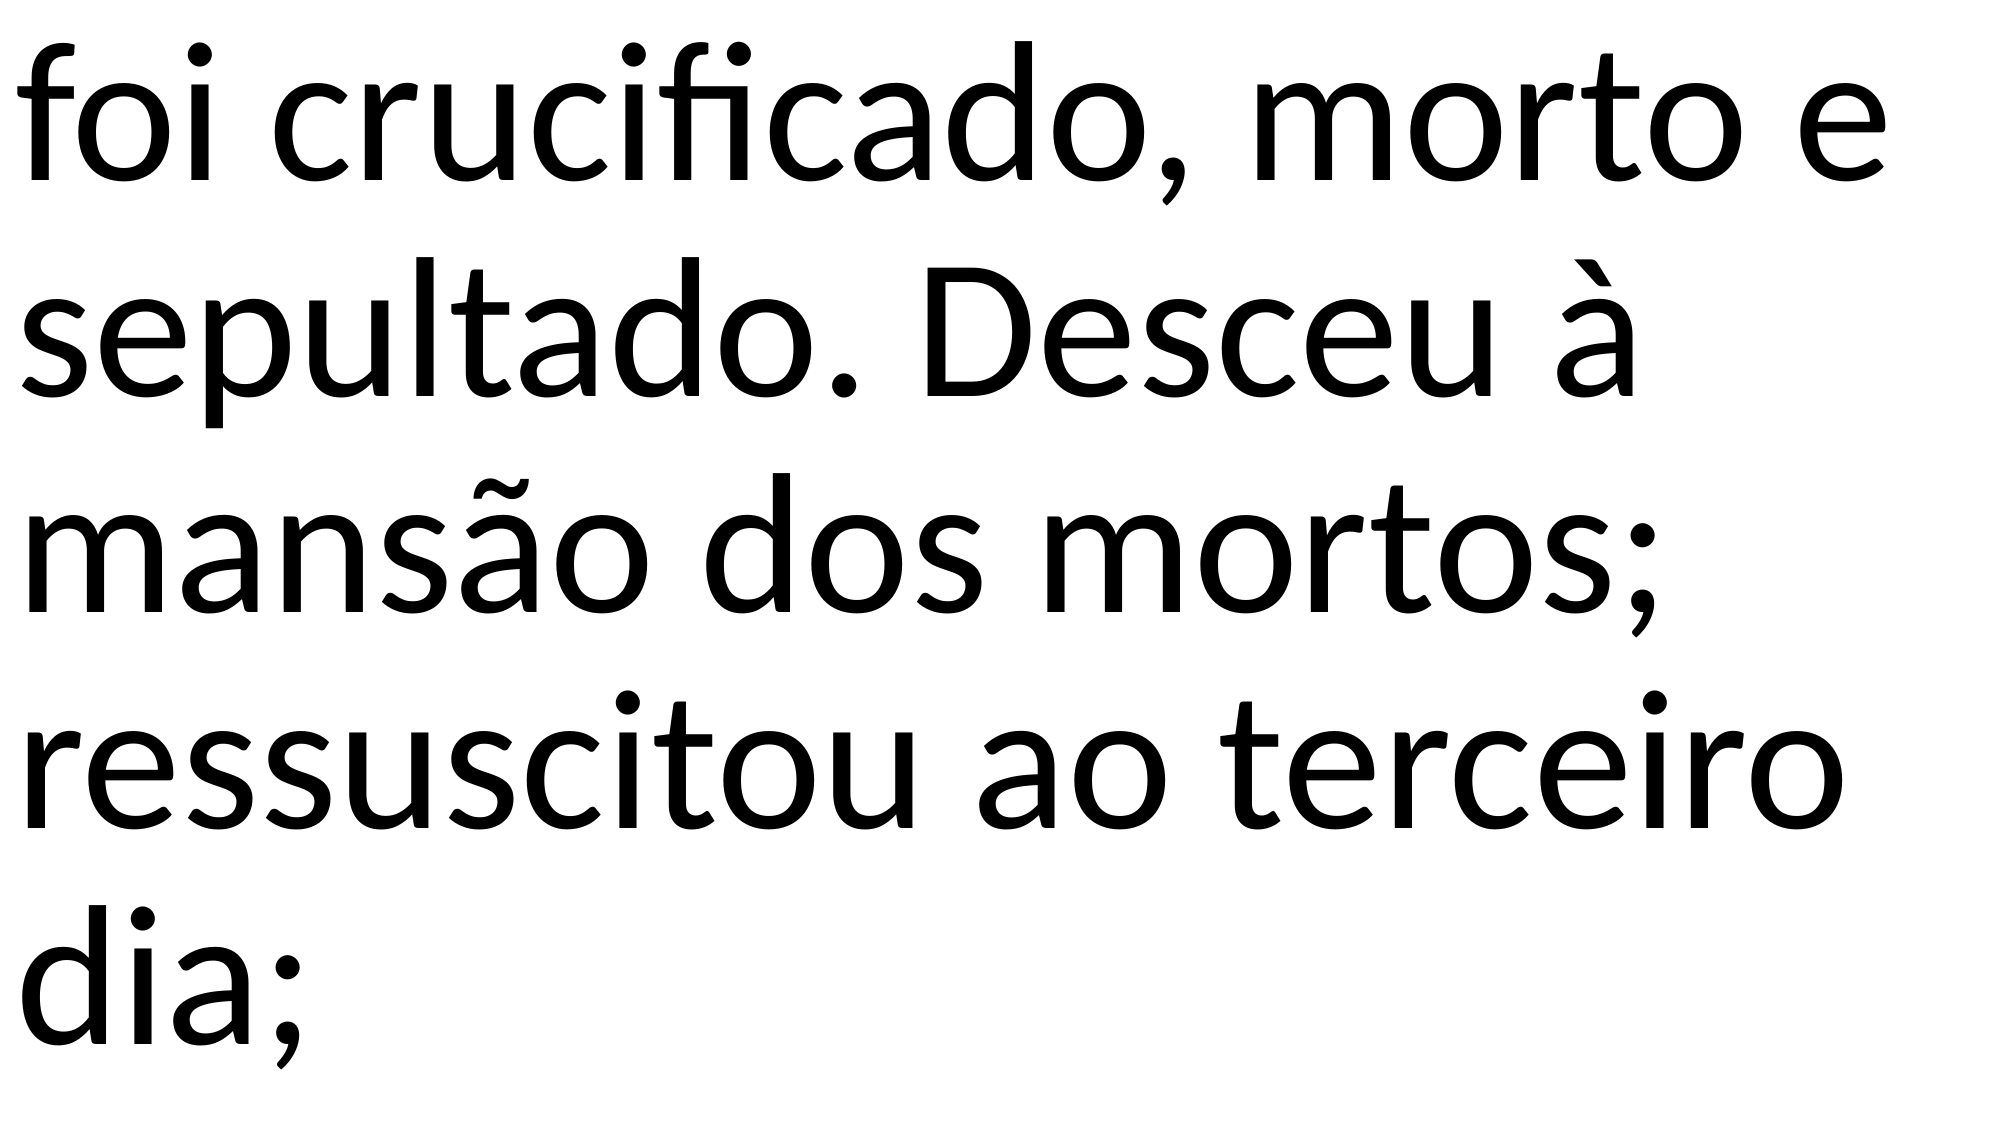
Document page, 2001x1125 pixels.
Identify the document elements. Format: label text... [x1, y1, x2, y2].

list foi crucificado, morto e sepultado. Desceu à mansão dos mortos; ressuscitou ao terceiro dia; [0, 0, 2000, 1125]
